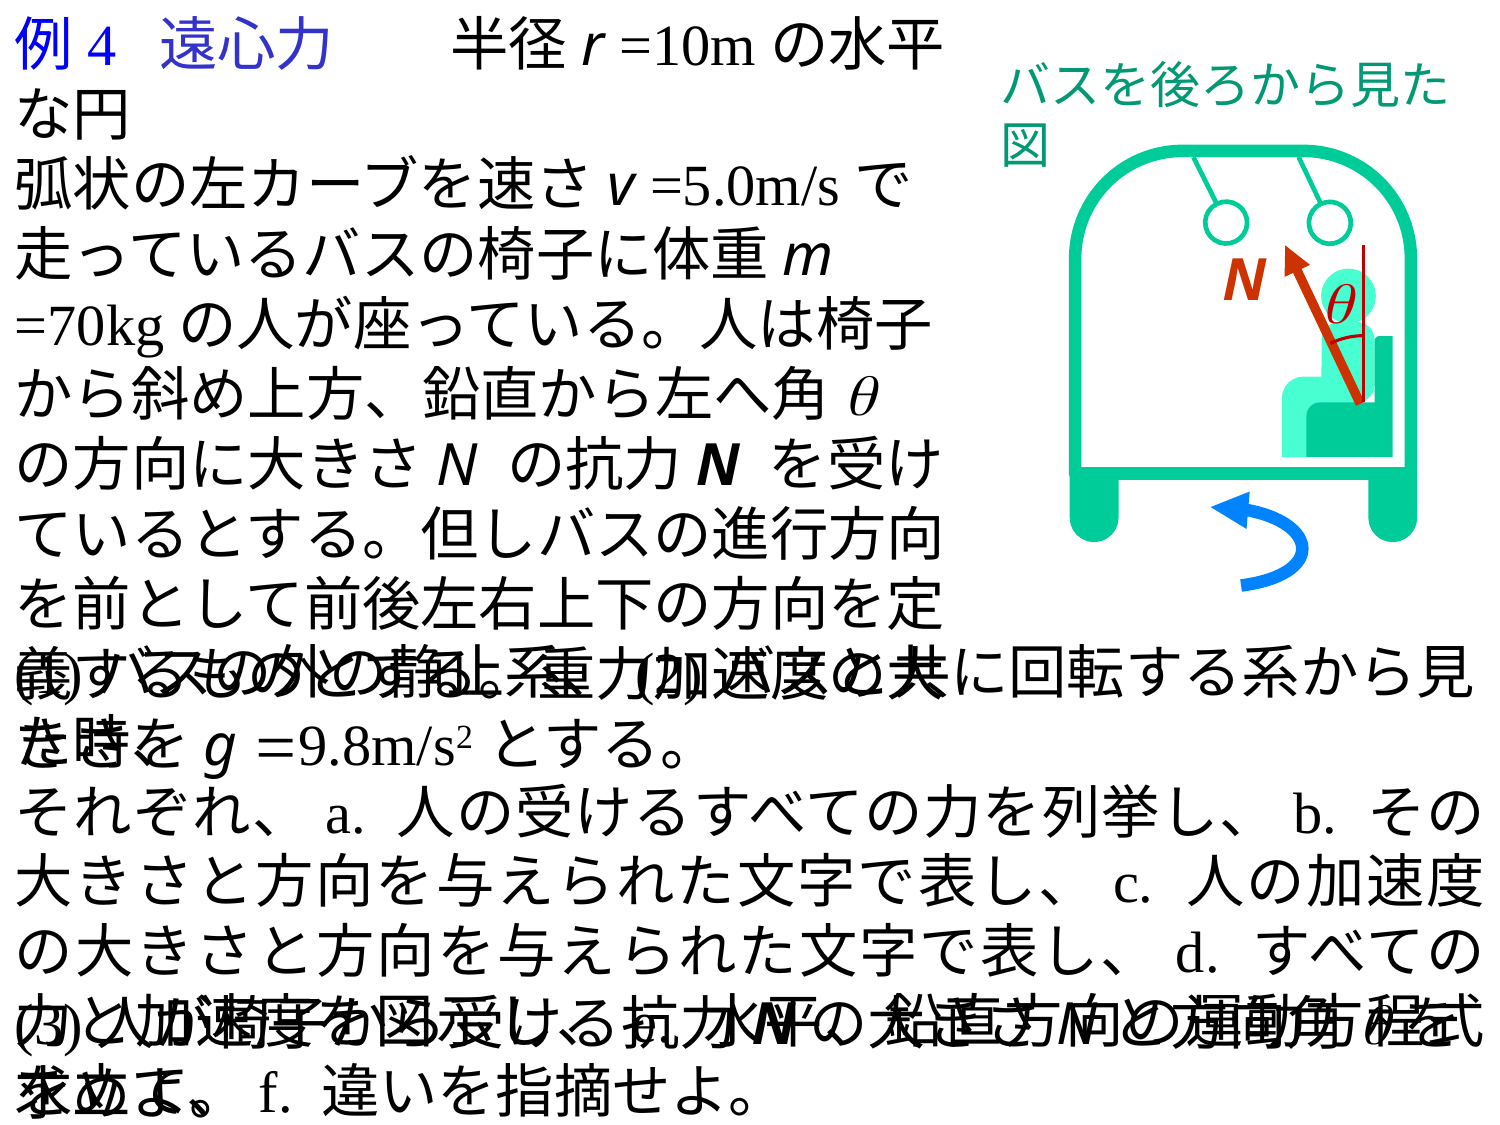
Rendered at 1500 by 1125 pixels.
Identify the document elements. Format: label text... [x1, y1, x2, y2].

text_box 例4 遠心力 半径r =10mの水平な円 弧状の左カーブを速さv =5.0m/sで走っているバスの椅子に体重m =70kgの人が座っている。人は椅子から斜め上方、鉛直から左へ角q の方向に大きさN の抗力N を受けているとする。但しバスの進行方向を前として前後左右上下の方向を定義するものとする。重力加速度の大きさをg =9.8m/s2とする。 [0, 0, 987, 627]
text_box (1)バスの外の静止系、(2)バスと共に回転する系から見た時、 それぞれ、a. 人の受けるすべての力を列挙し、b. その大きさと方向を与えられた文字で表し、c. 人の加速度の大きさと方向を与えられた文字で表し、d. すべての力と加速度を図示し、e. 水平、鉛直方向の運動方程式を立て、f. 違いを指摘せよ。 [0, 627, 1500, 979]
text_box バスを後ろから見た図 [986, 46, 1500, 182]
text_box (3)人が椅子から受ける抗力Nの大きさNと方向角qを求めよ。 [0, 979, 1500, 1125]
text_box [1074, 150, 1412, 586]
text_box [1207, 234, 1393, 404]
